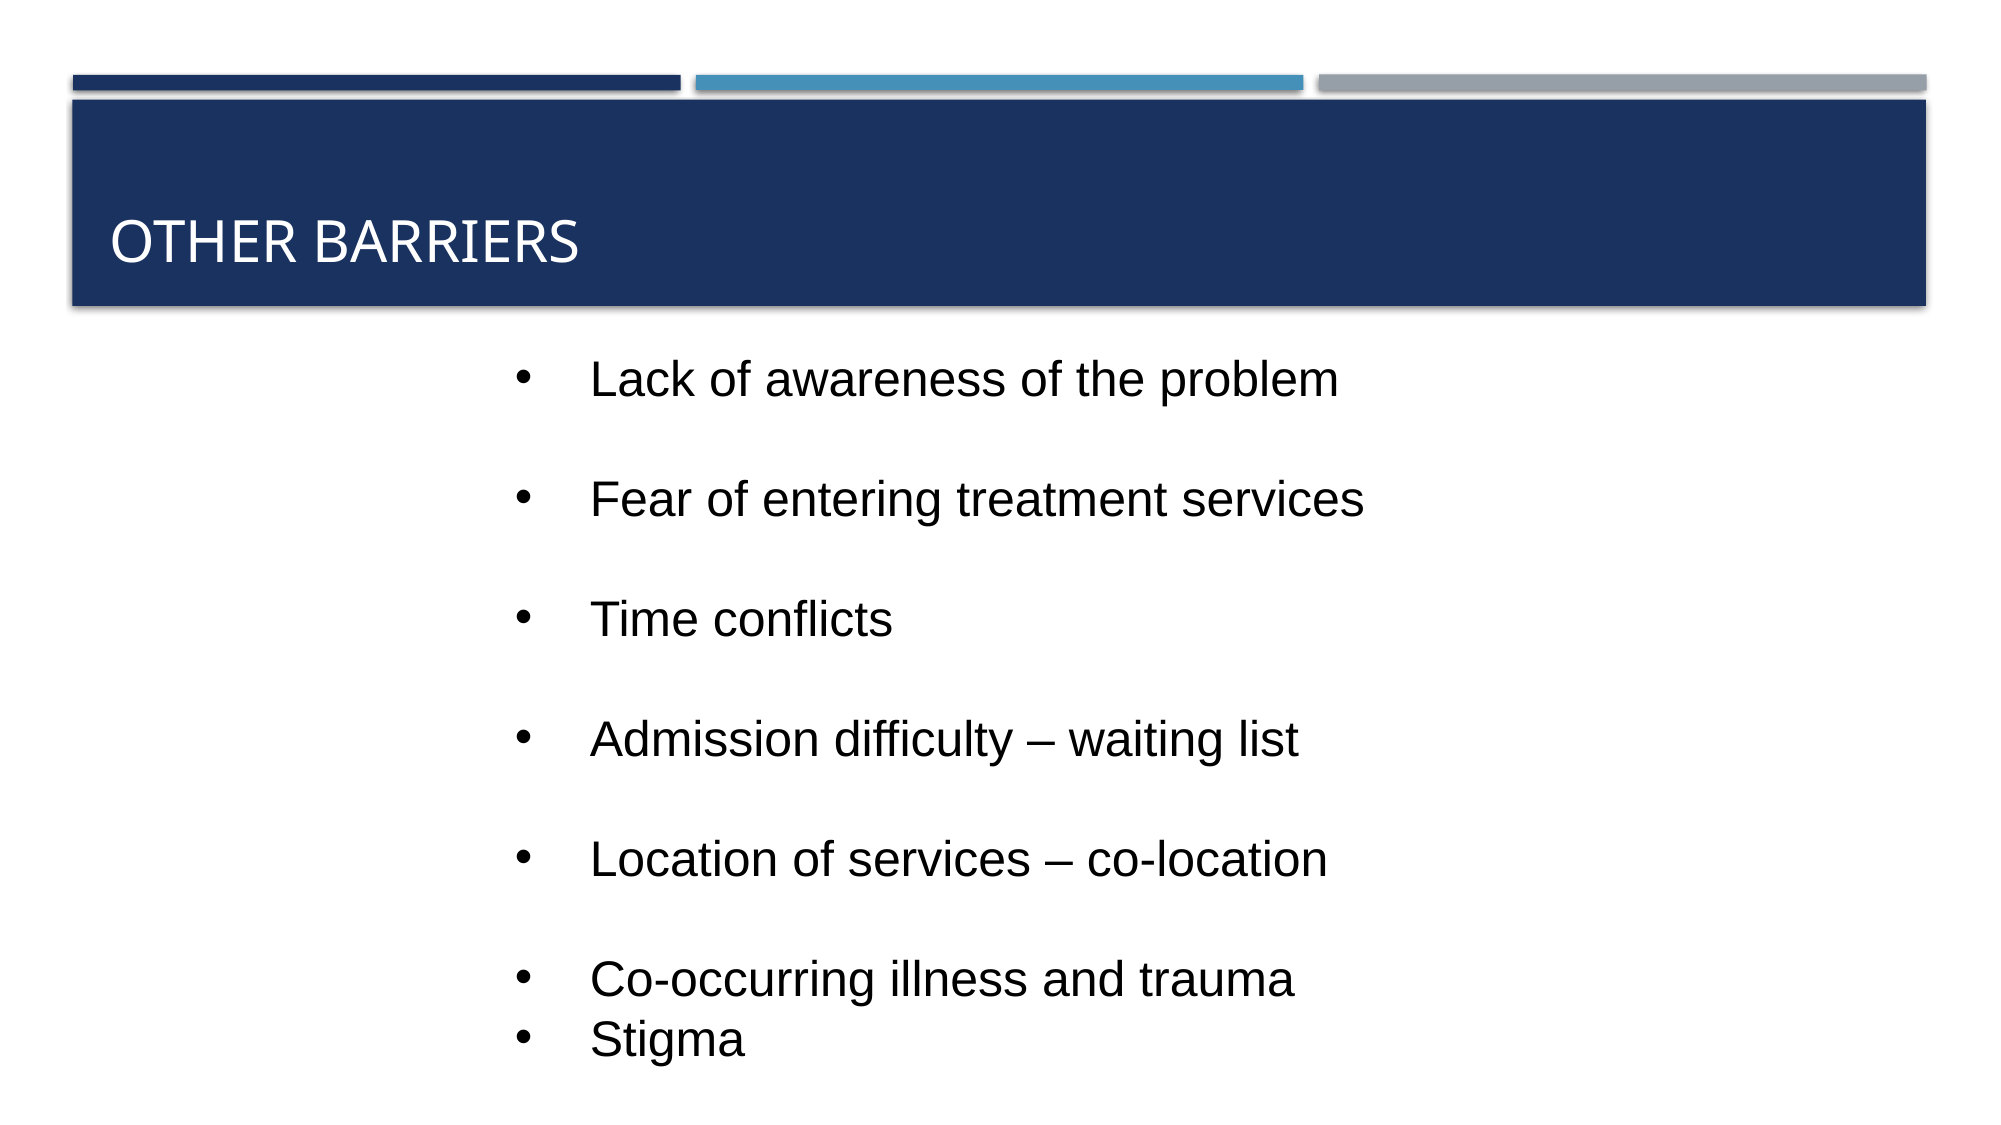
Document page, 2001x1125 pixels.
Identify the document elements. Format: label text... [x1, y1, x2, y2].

text_box Lack of awareness of the problem Fear of entering treatment services Time conflicts Admission difficulty – waiting list Location of services – co-location Co-occurring illness and trauma Stigma [500, 339, 1500, 1074]
title Other Barriers [94, 119, 1904, 282]
